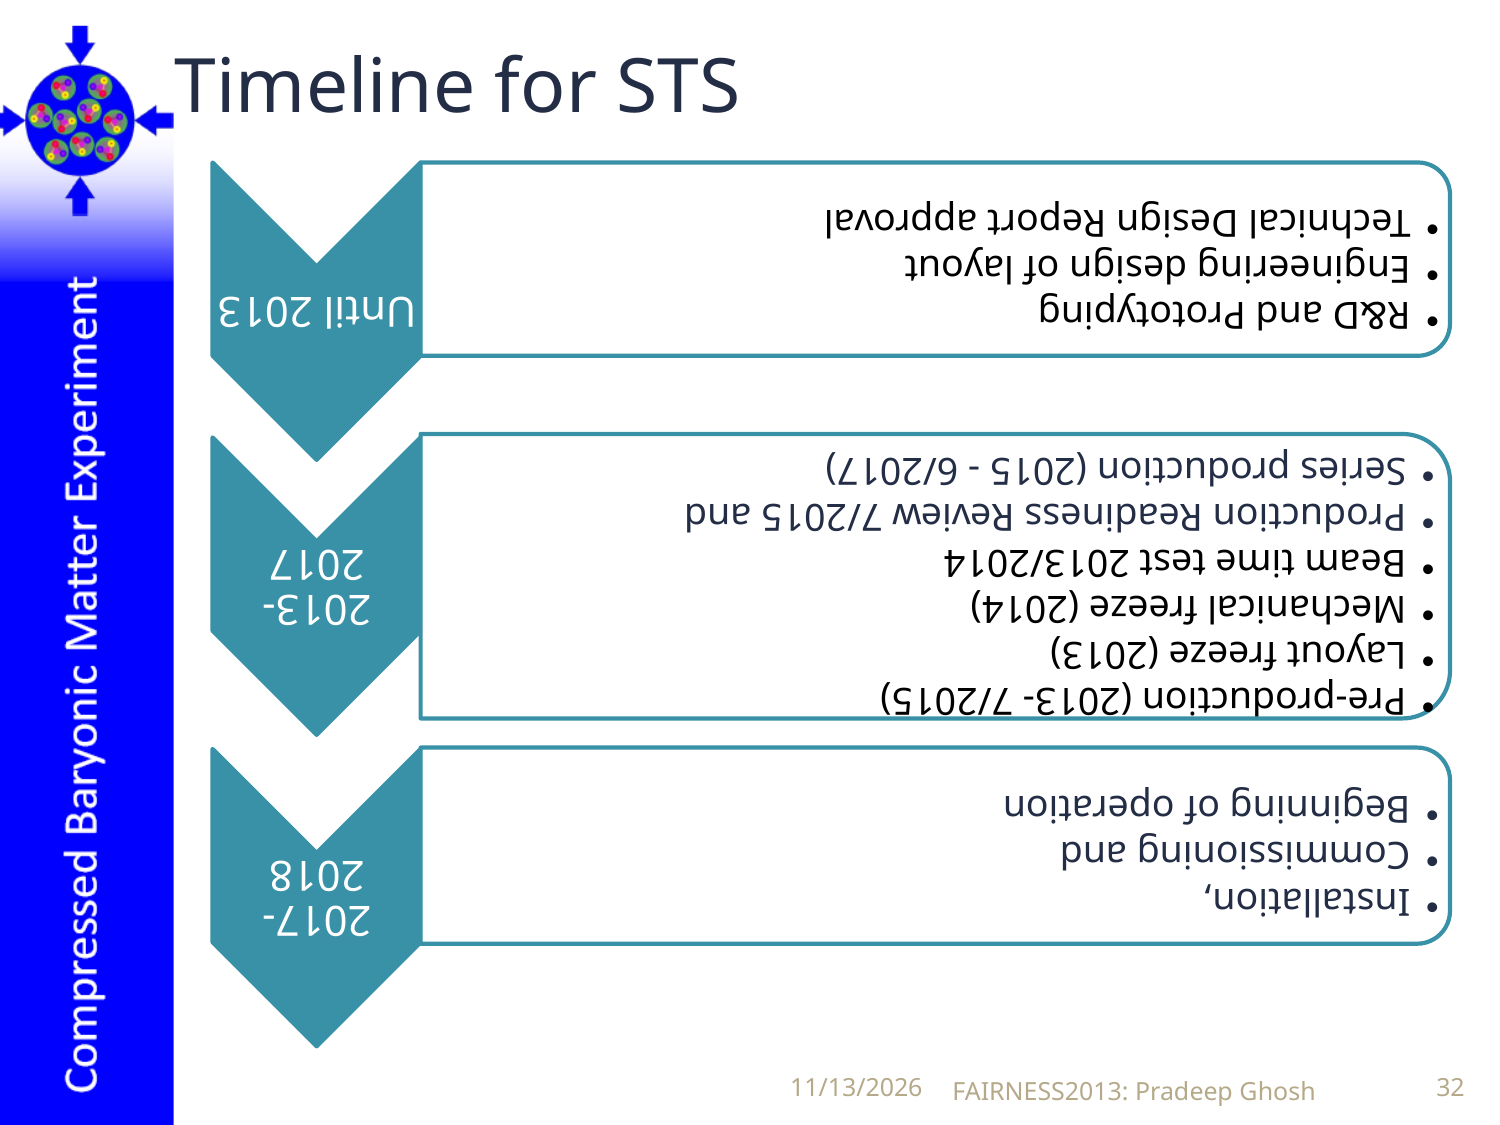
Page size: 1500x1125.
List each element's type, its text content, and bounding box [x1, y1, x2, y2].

slide_number 32 [1413, 1034, 1488, 1113]
slide_number 19-Sep-13 [587, 1062, 937, 1113]
footer FAIRNESS2013: Pradeep Ghosh [937, 1062, 1413, 1113]
text_box Timeline for STS [183, 37, 1500, 163]
picture [0, 0, 176, 1125]
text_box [212, 162, 1451, 1051]
